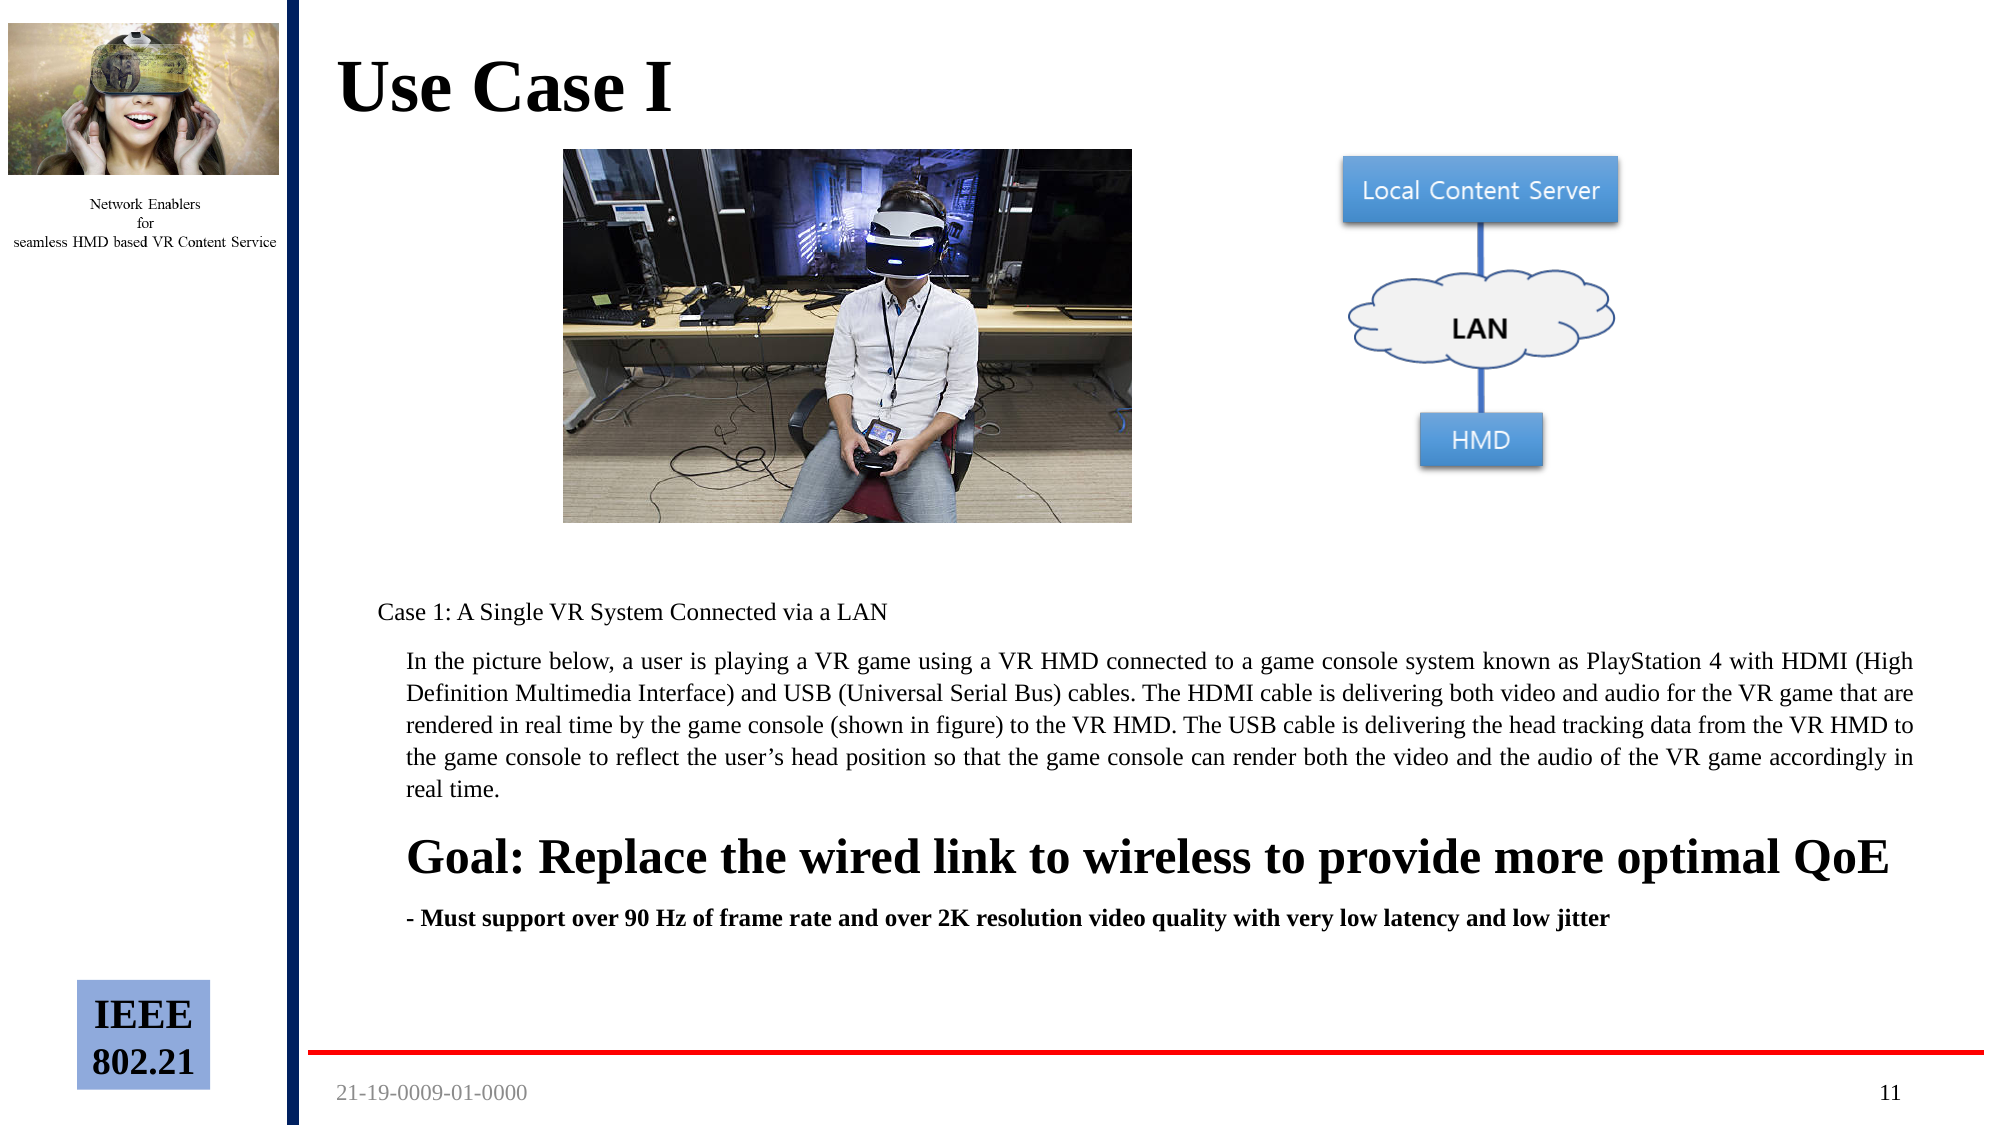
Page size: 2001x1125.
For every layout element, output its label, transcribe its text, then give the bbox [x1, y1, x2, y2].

picture [1333, 149, 1628, 482]
footer 21-19-0009-01-0000 [321, 1068, 996, 1114]
picture [563, 149, 1132, 523]
title Use Case I [321, 23, 1917, 150]
slide_number 10 [1466, 1068, 1917, 1114]
picture [1, 189, 289, 260]
text_box Case 1: A Single VR System Connected via a LAN In the picture below, a user is playing a VR game using a VR HMD connected to a game console system known as PlayStation 4 with HDMI (High Definition Multimedia Interface) and USB (Universal Serial Bus) cables. The HDMI cable is delivering both video and audio for the VR game that are rendered in real time by the game console (shown in figure) to the VR HMD. The USB cable is delivering the head tracking data from the VR HMD to the game console to reflect the user’s head position so that the game console can render both the video and the audio of the VR game accordingly in real time. Goal: Replace the wired link to wireless to provide more optimal QoE - Must support over 90 Hz of frame rate and over 2K resolution video quality with very low latency and low jitter [287, 586, 1931, 940]
picture [8, 23, 279, 175]
